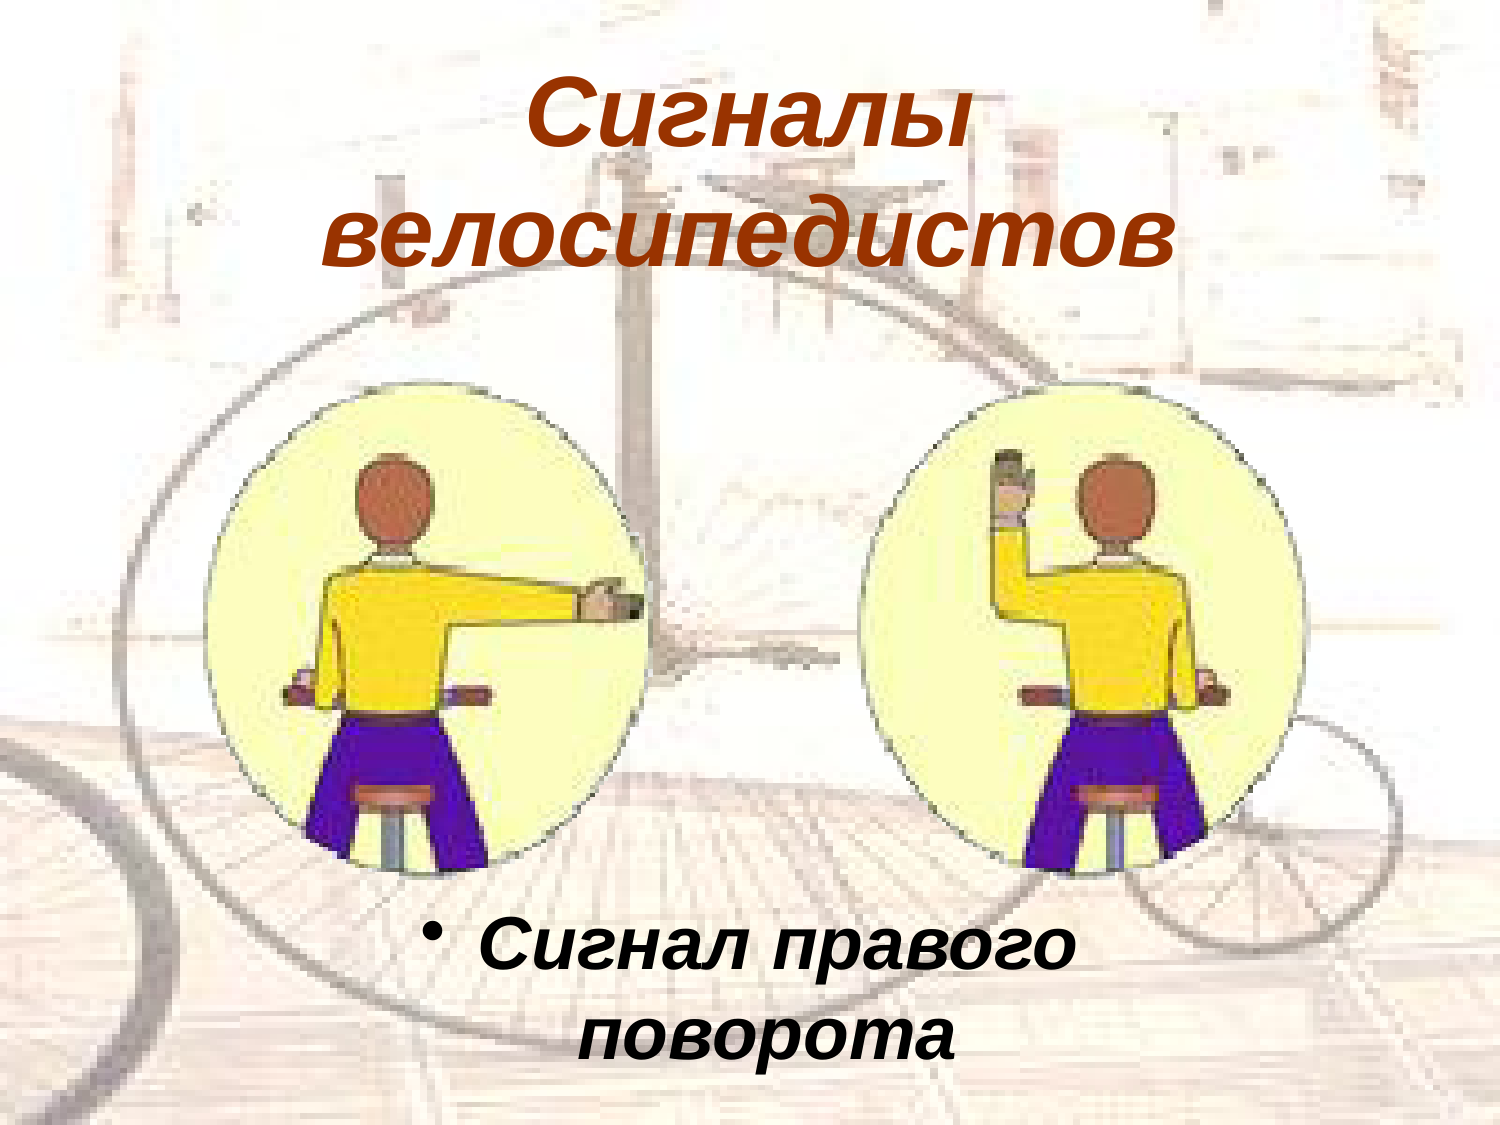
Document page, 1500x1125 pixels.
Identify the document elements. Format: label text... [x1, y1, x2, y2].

list Сигнал правого поворота [237, 897, 1263, 1013]
title Сигналы велосипедистов [74, 44, 1426, 288]
picture [0, 0, 1500, 1125]
